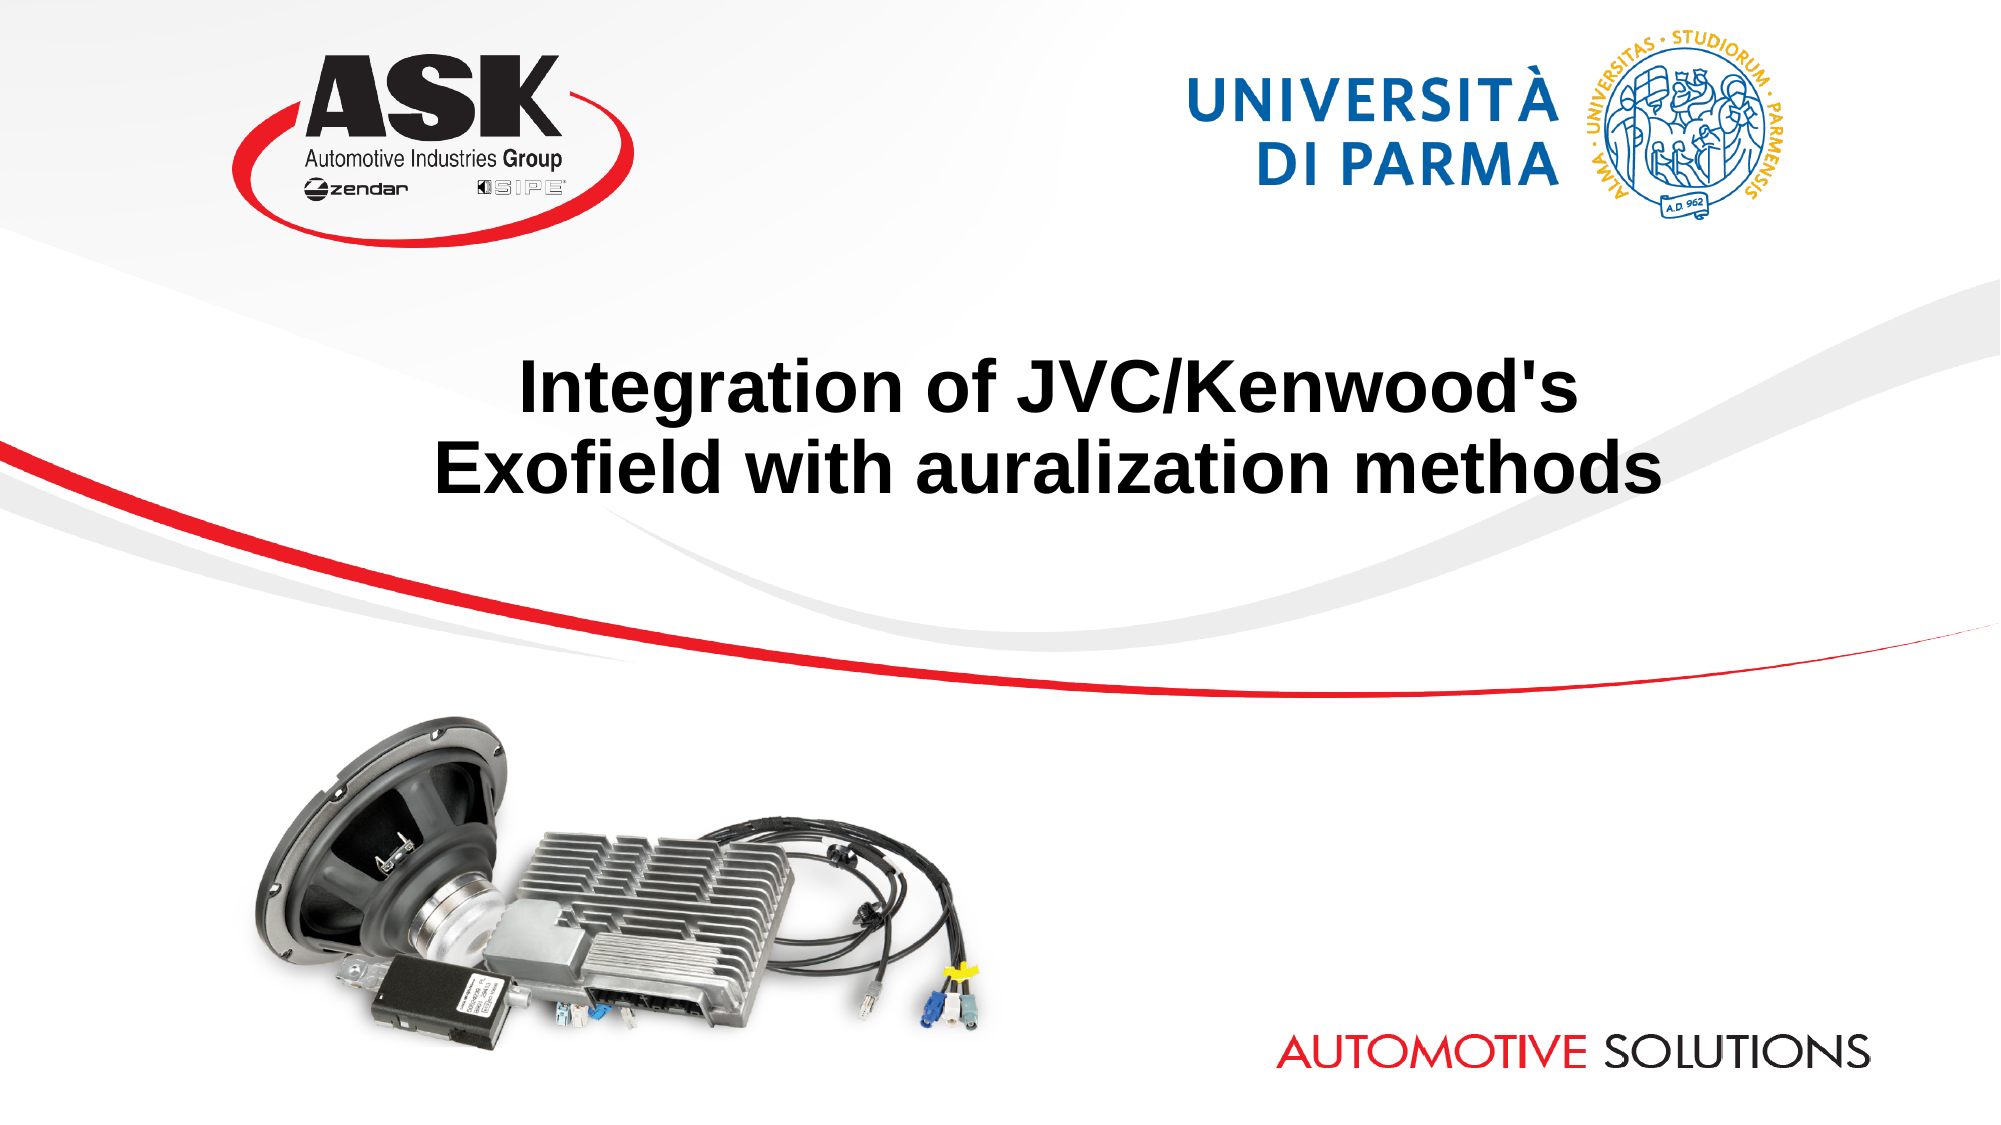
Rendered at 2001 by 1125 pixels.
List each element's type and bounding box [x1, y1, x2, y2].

picture [0, 0, 2000, 699]
picture [1276, 1034, 1871, 1068]
picture [231, 715, 1003, 1051]
